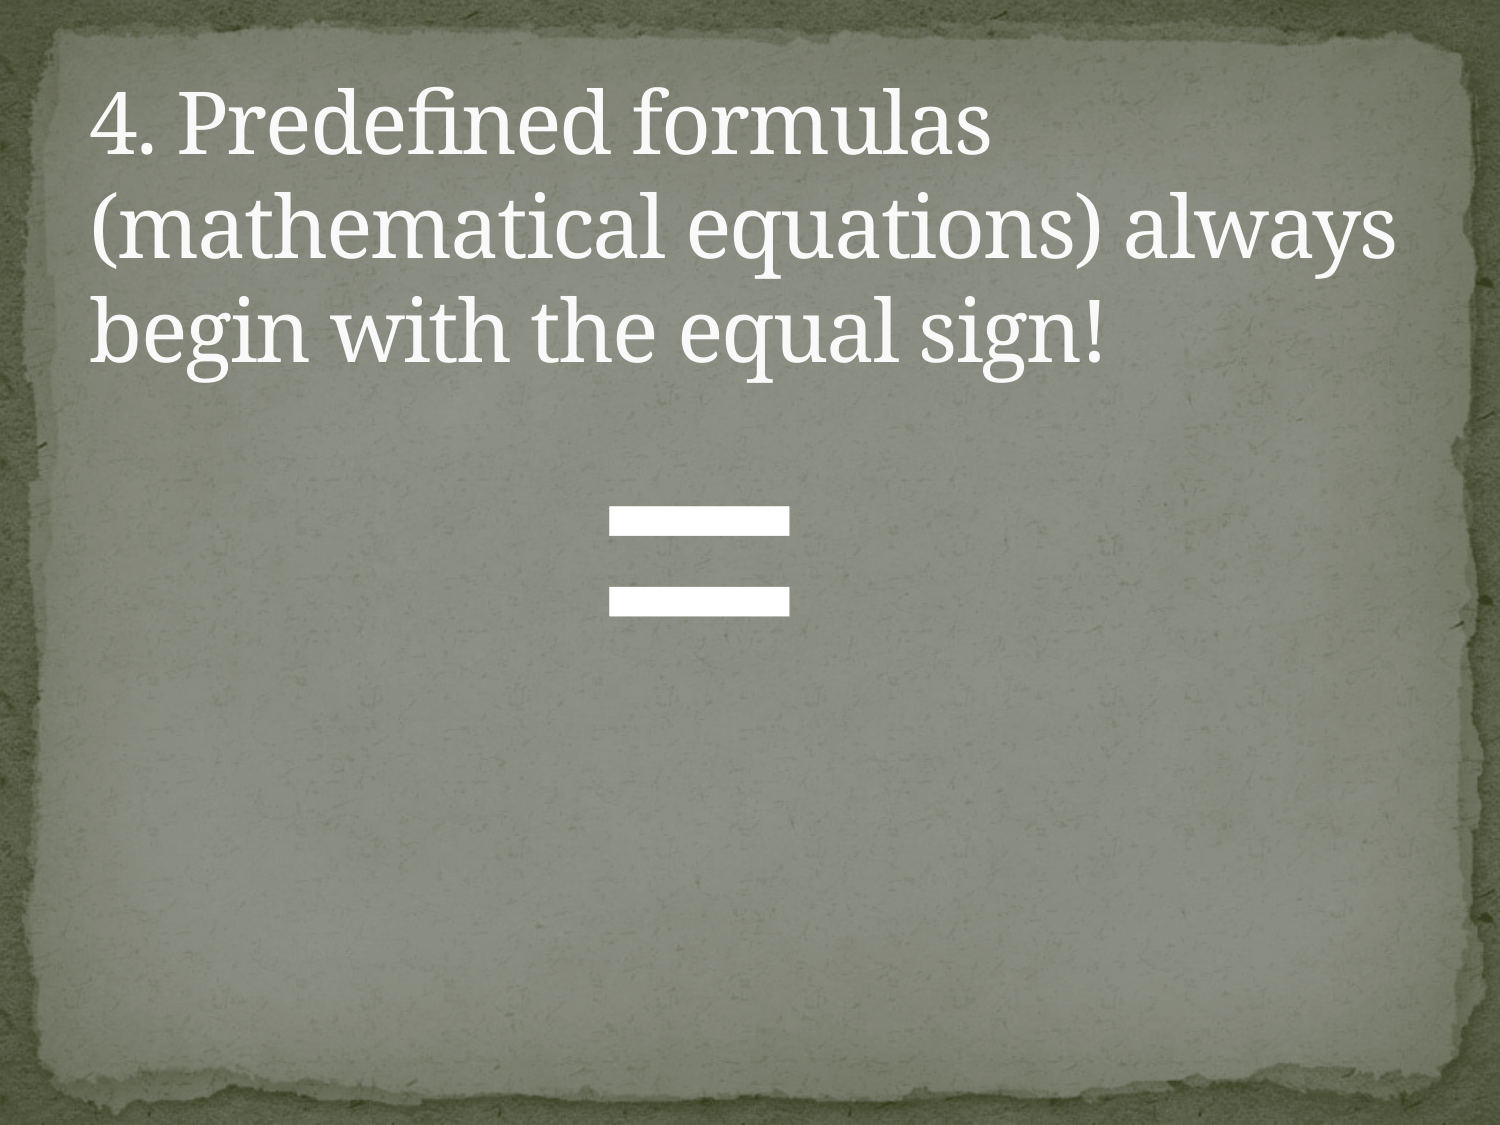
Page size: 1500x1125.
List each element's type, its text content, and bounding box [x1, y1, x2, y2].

text_box = [397, 284, 1002, 803]
title 4. Predefined formulas (mathematical equations) always begin with the equal sign! [74, 24, 1425, 388]
